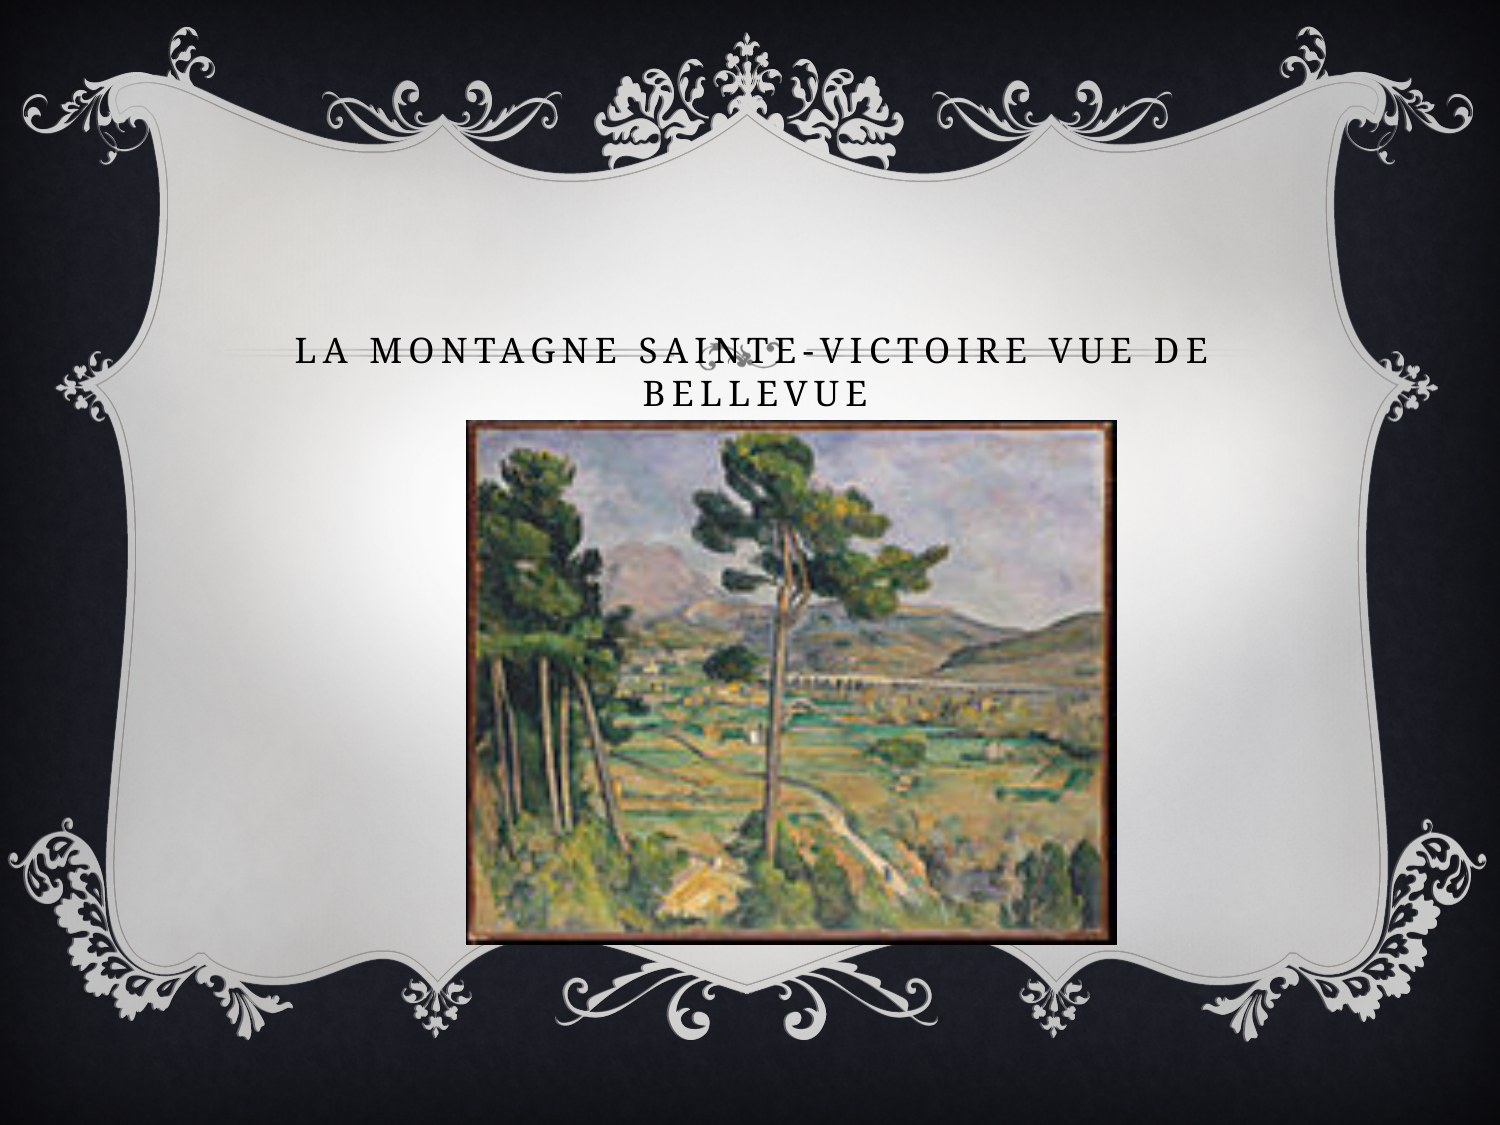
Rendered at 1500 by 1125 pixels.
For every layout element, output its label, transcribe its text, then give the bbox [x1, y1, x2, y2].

title La Montagne Sainte-Victoire vue de Bellevue [230, 320, 1281, 421]
picture [0, 0, 1500, 265]
picture [0, 419, 1500, 1125]
